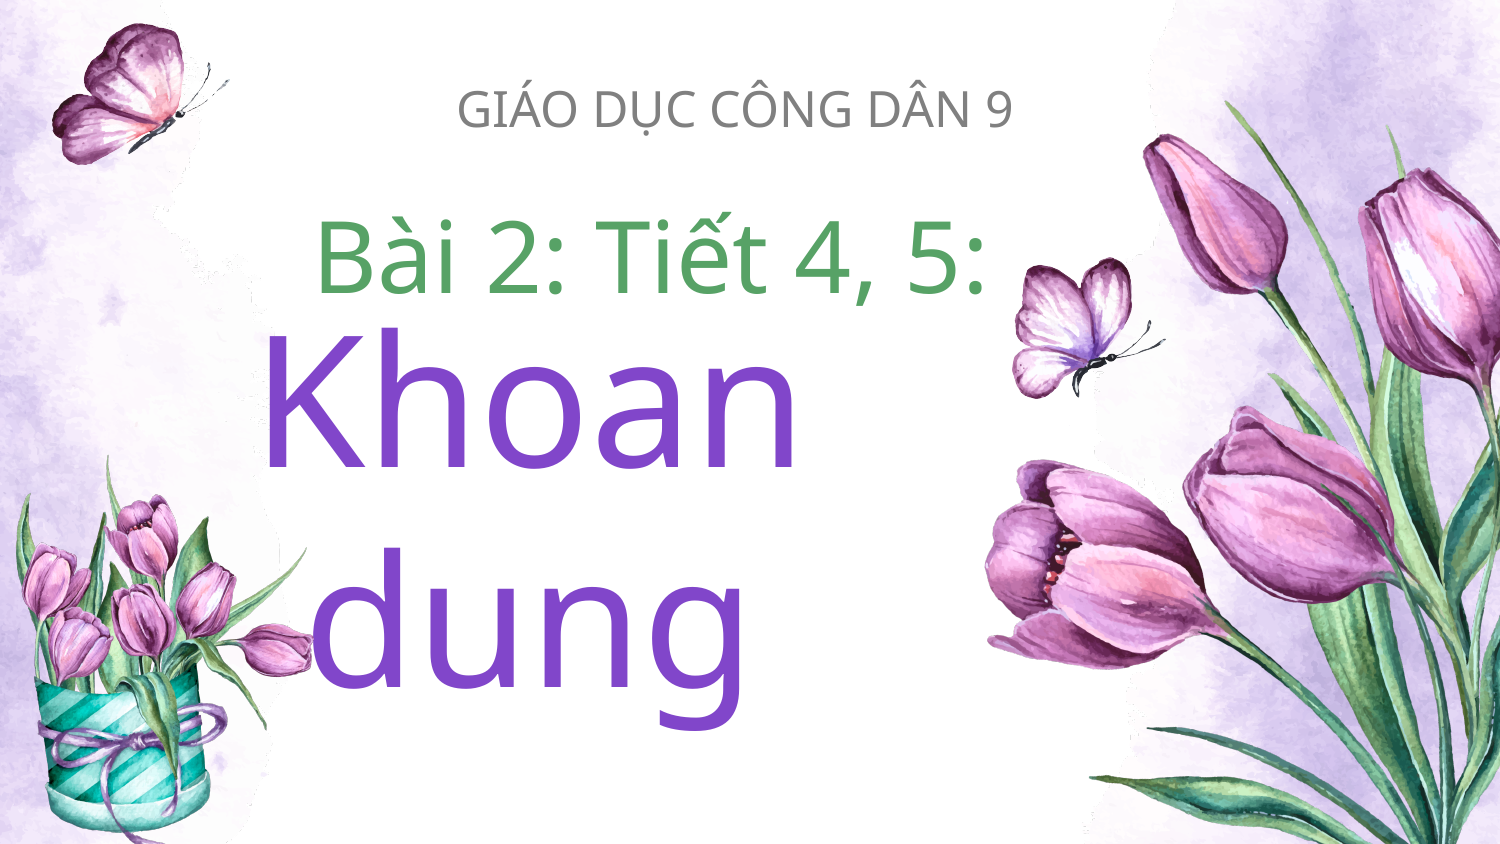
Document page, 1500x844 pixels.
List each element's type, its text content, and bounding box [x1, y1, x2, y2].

text_box Khoan dung [0, 277, 995, 732]
picture [0, 436, 405, 844]
picture [0, 0, 405, 277]
text_box GIÁO DỤC CÔNG DÂN 9 [441, 69, 1091, 145]
picture [946, 0, 1500, 844]
text_box Bài 2: Tiết 4, 5: [298, 185, 995, 277]
